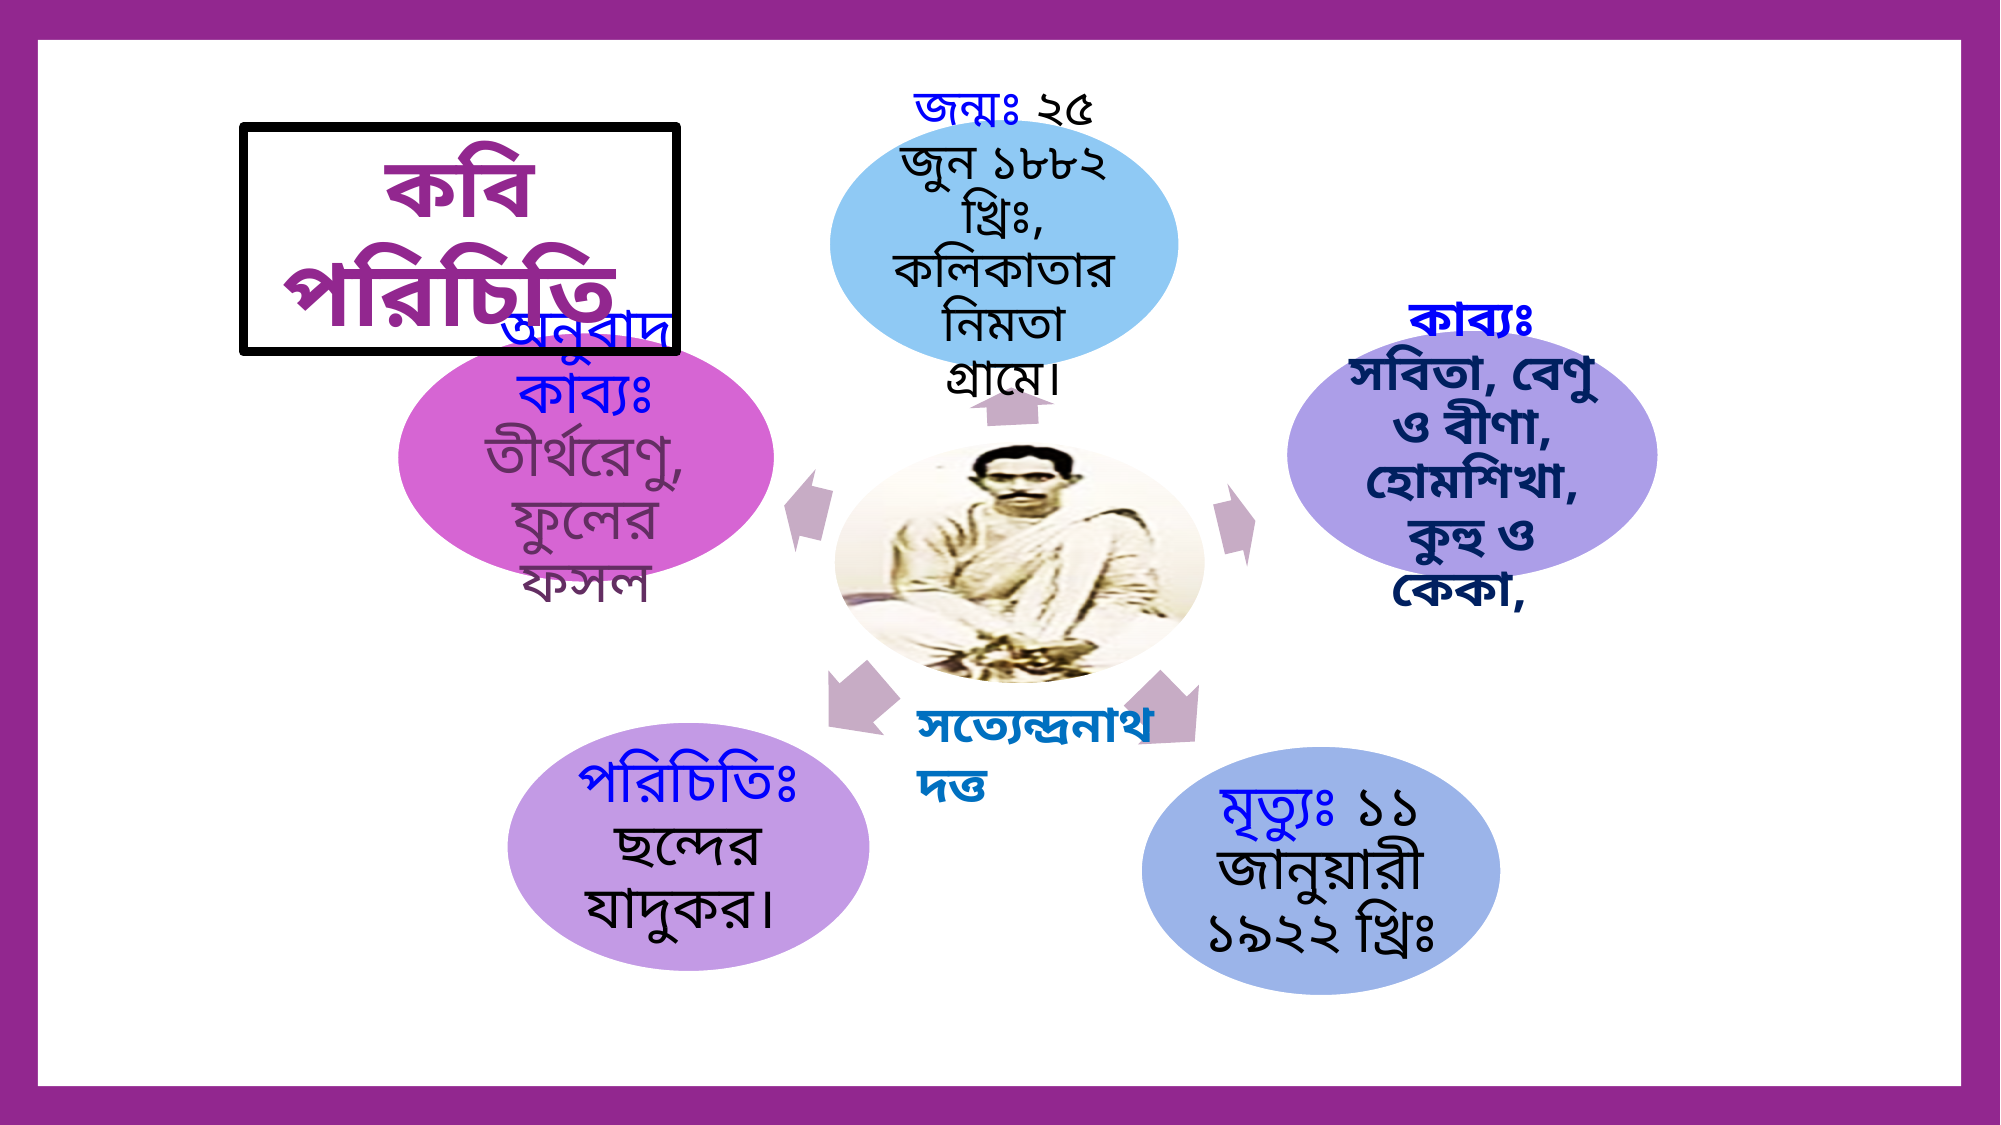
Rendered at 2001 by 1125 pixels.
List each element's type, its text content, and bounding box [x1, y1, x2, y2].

text_box কবি পরিচিতি [243, 127, 327, 352]
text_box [332, 117, 1667, 1008]
